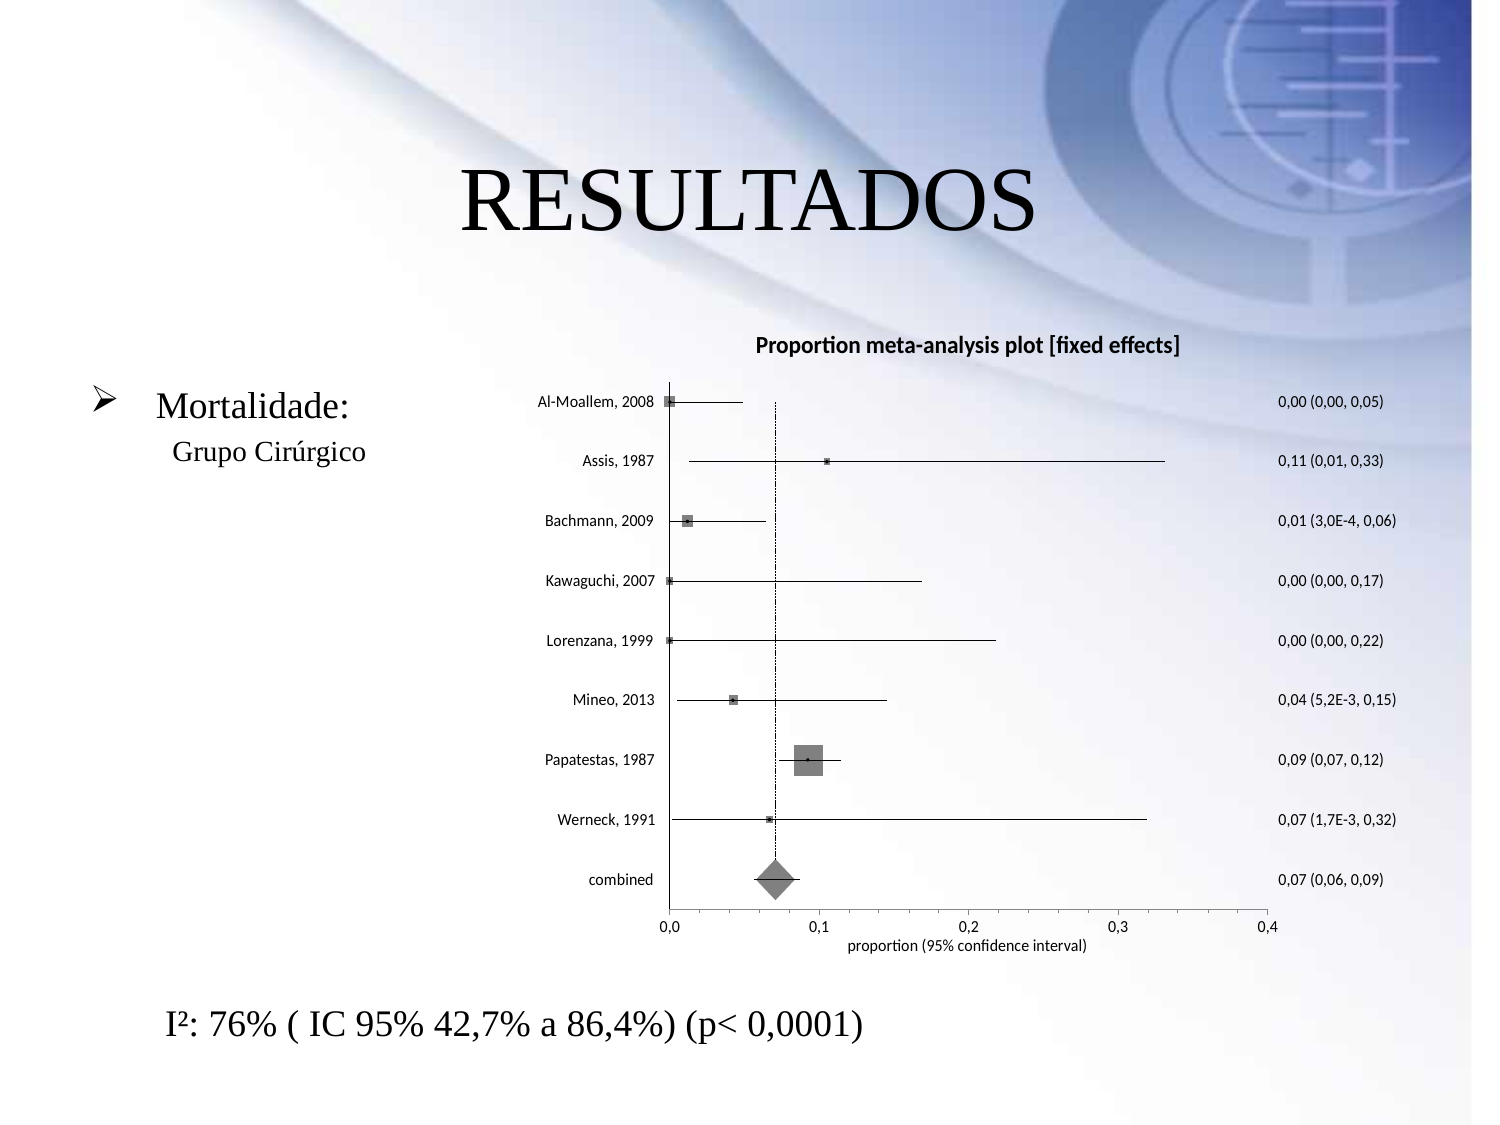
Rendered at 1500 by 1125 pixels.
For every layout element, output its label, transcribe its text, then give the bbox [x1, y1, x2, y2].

picture [0, 0, 1500, 1125]
list Mortalidade: Grupo Cirúrgico I²: 76% ( IC 95% 42,7% a 86,4%) (p< 0,0001) [74, 373, 1426, 1048]
title RESULTADOS [112, 99, 1388, 288]
